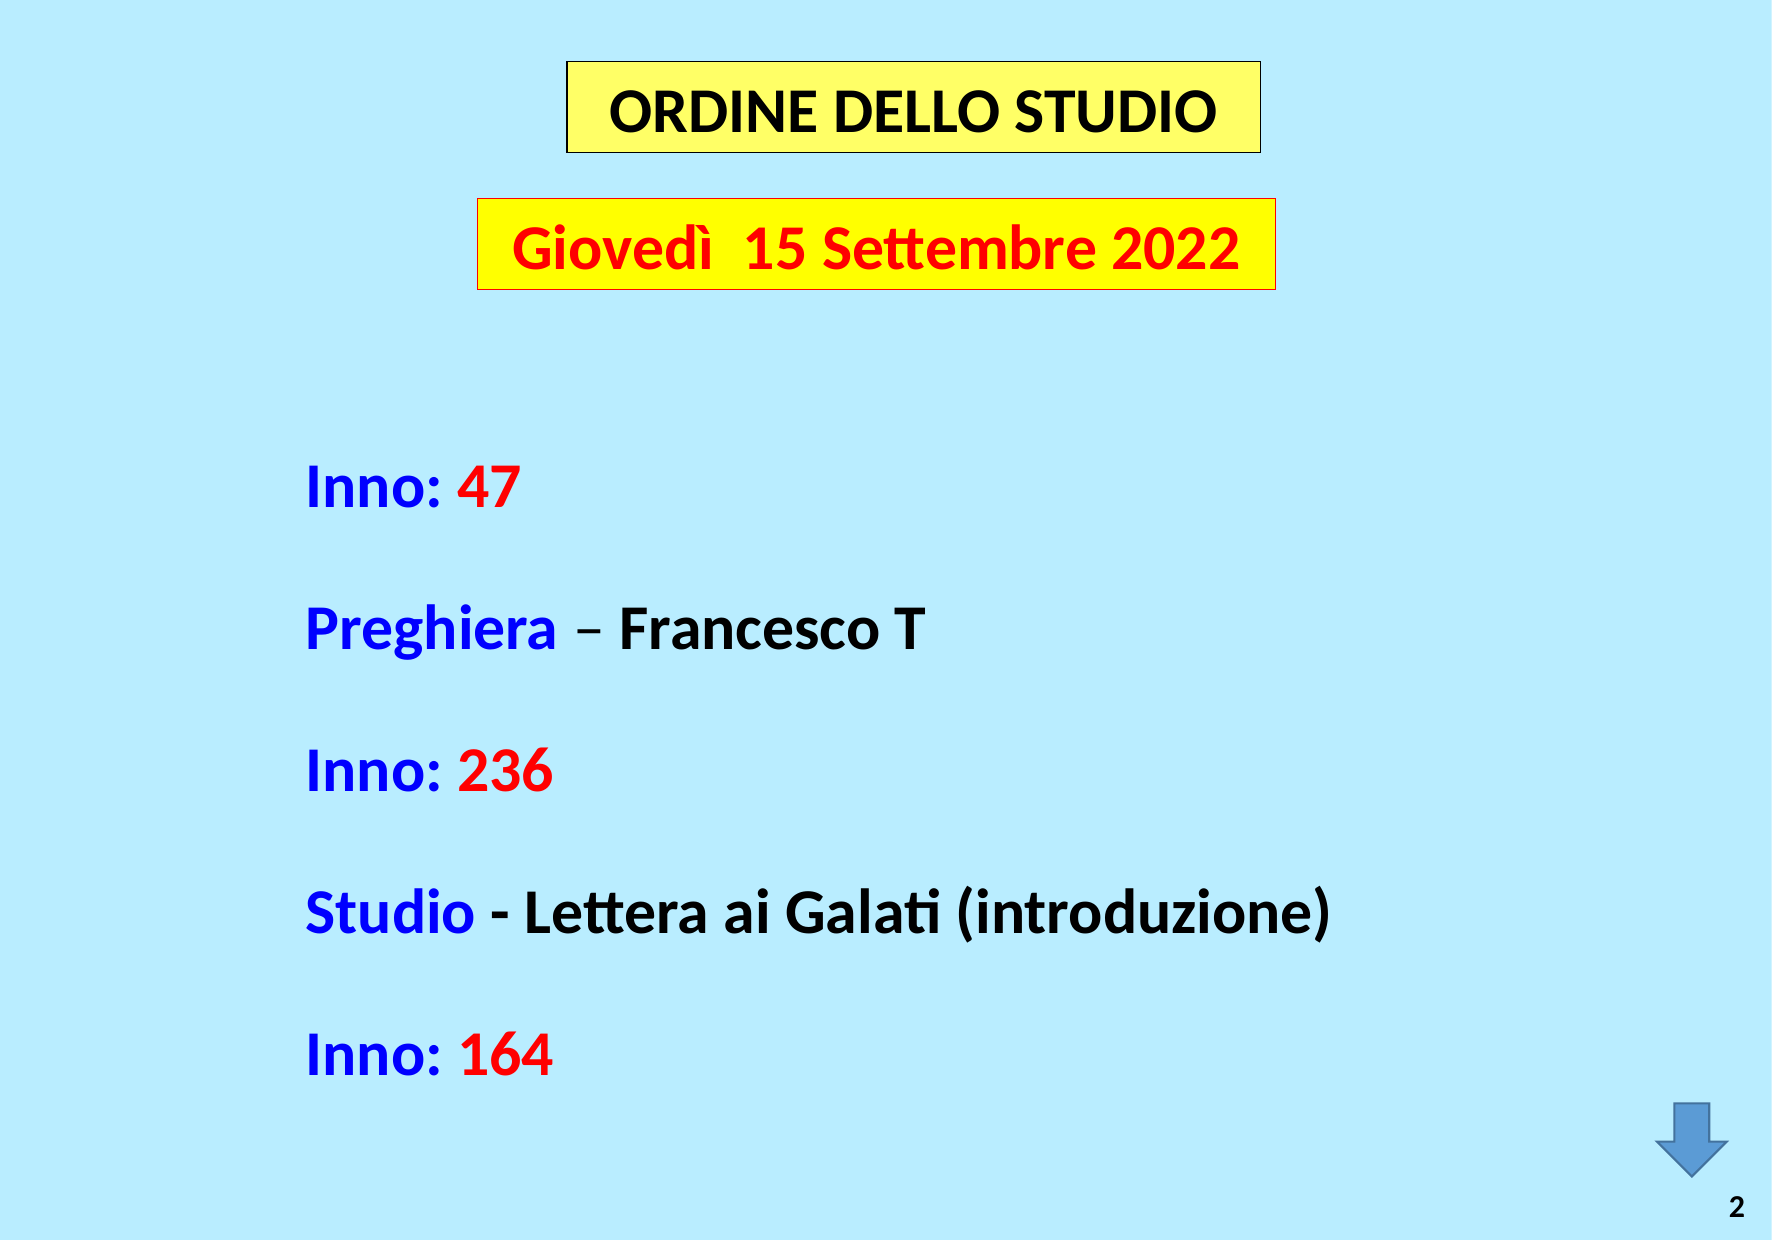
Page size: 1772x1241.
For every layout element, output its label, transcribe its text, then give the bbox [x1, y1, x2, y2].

text_box ORDINE DELLO STUDIO [566, 61, 1261, 153]
slide_number 2 [1702, 1176, 1772, 1234]
text_box Giovedì 15 Settembre 2022 [477, 198, 1276, 290]
text_box Inno: 47 Preghiera – Francesco T Inno: 236 Studio - Lettera ai Galati (introduzione) Inno: 164 [290, 398, 1537, 1096]
text_box [1654, 1102, 1730, 1178]
